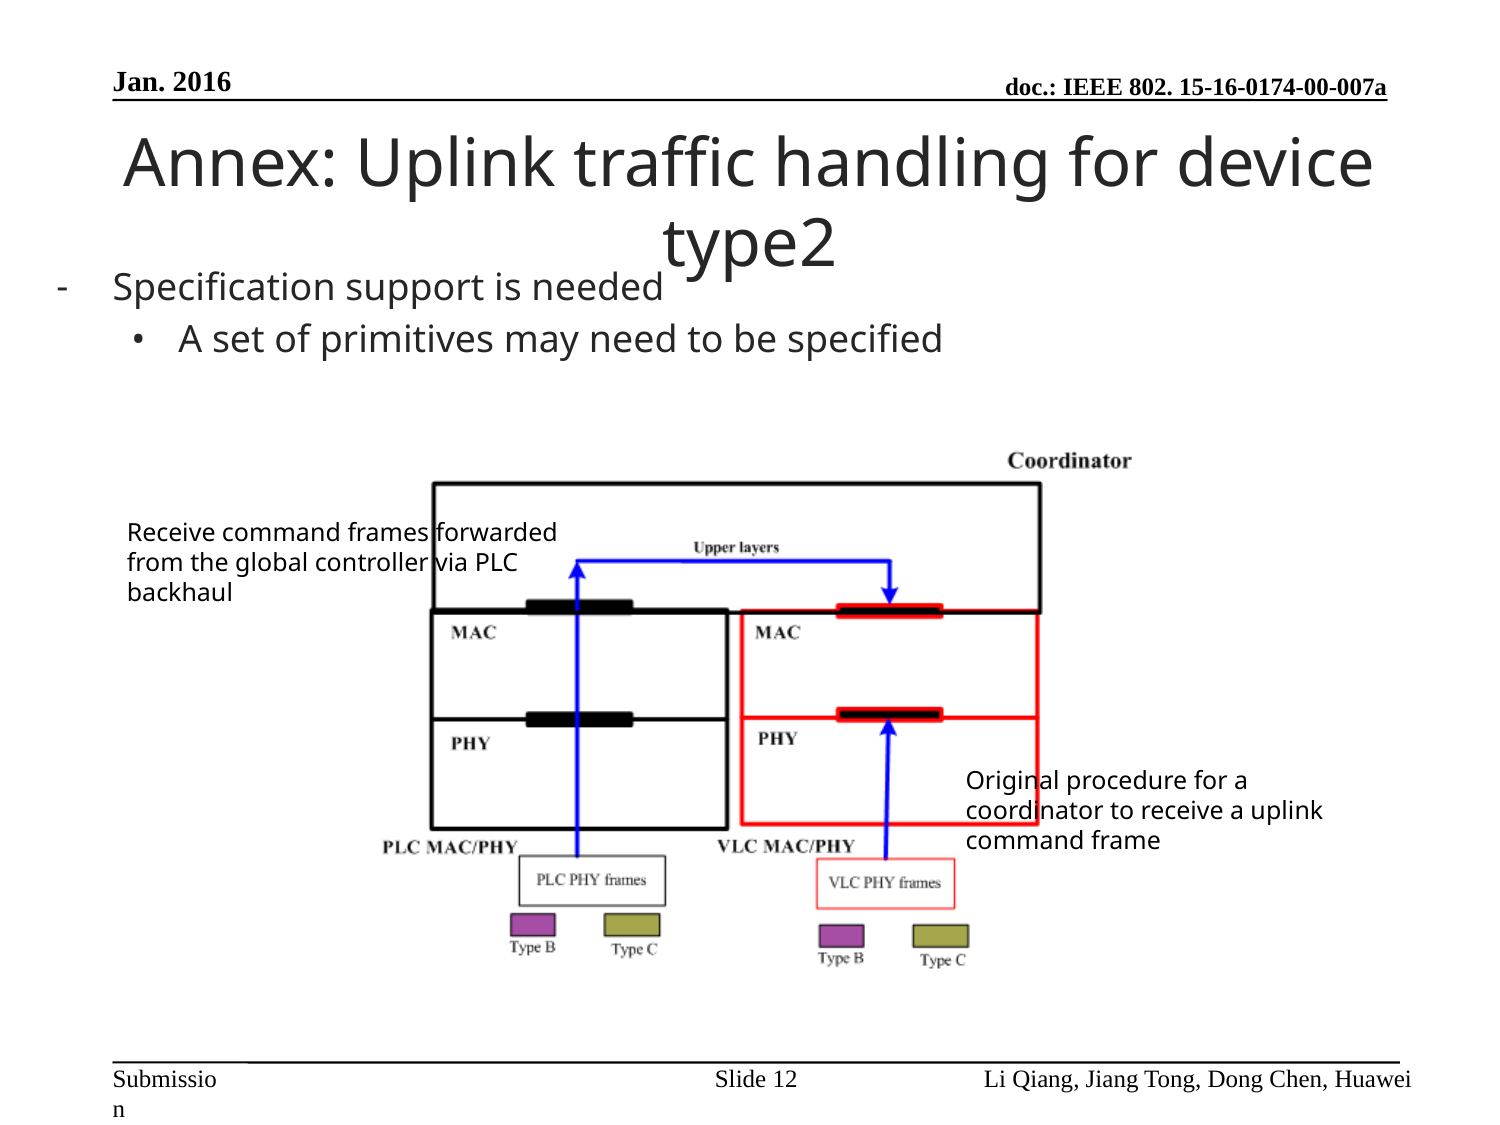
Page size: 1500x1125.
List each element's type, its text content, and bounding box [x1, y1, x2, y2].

list Specification support is needed A set of primitives may need to be specified [41, 288, 1459, 374]
text_box Original procedure for a coordinator to receive a uplink command frame [1156, 757, 1400, 863]
picture [299, 444, 1152, 976]
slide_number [112, 61, 376, 98]
footer Li Qiang, Jiang Tong, Dong Chen, Huawei [899, 1061, 1413, 1093]
slide_number Slide 12 [712, 1061, 800, 1093]
text_box Receive command frames forwarded from the global controller via PLC backhaul [112, 509, 294, 615]
title Annex: Uplink traffic handling for device type2 [41, 112, 1459, 288]
